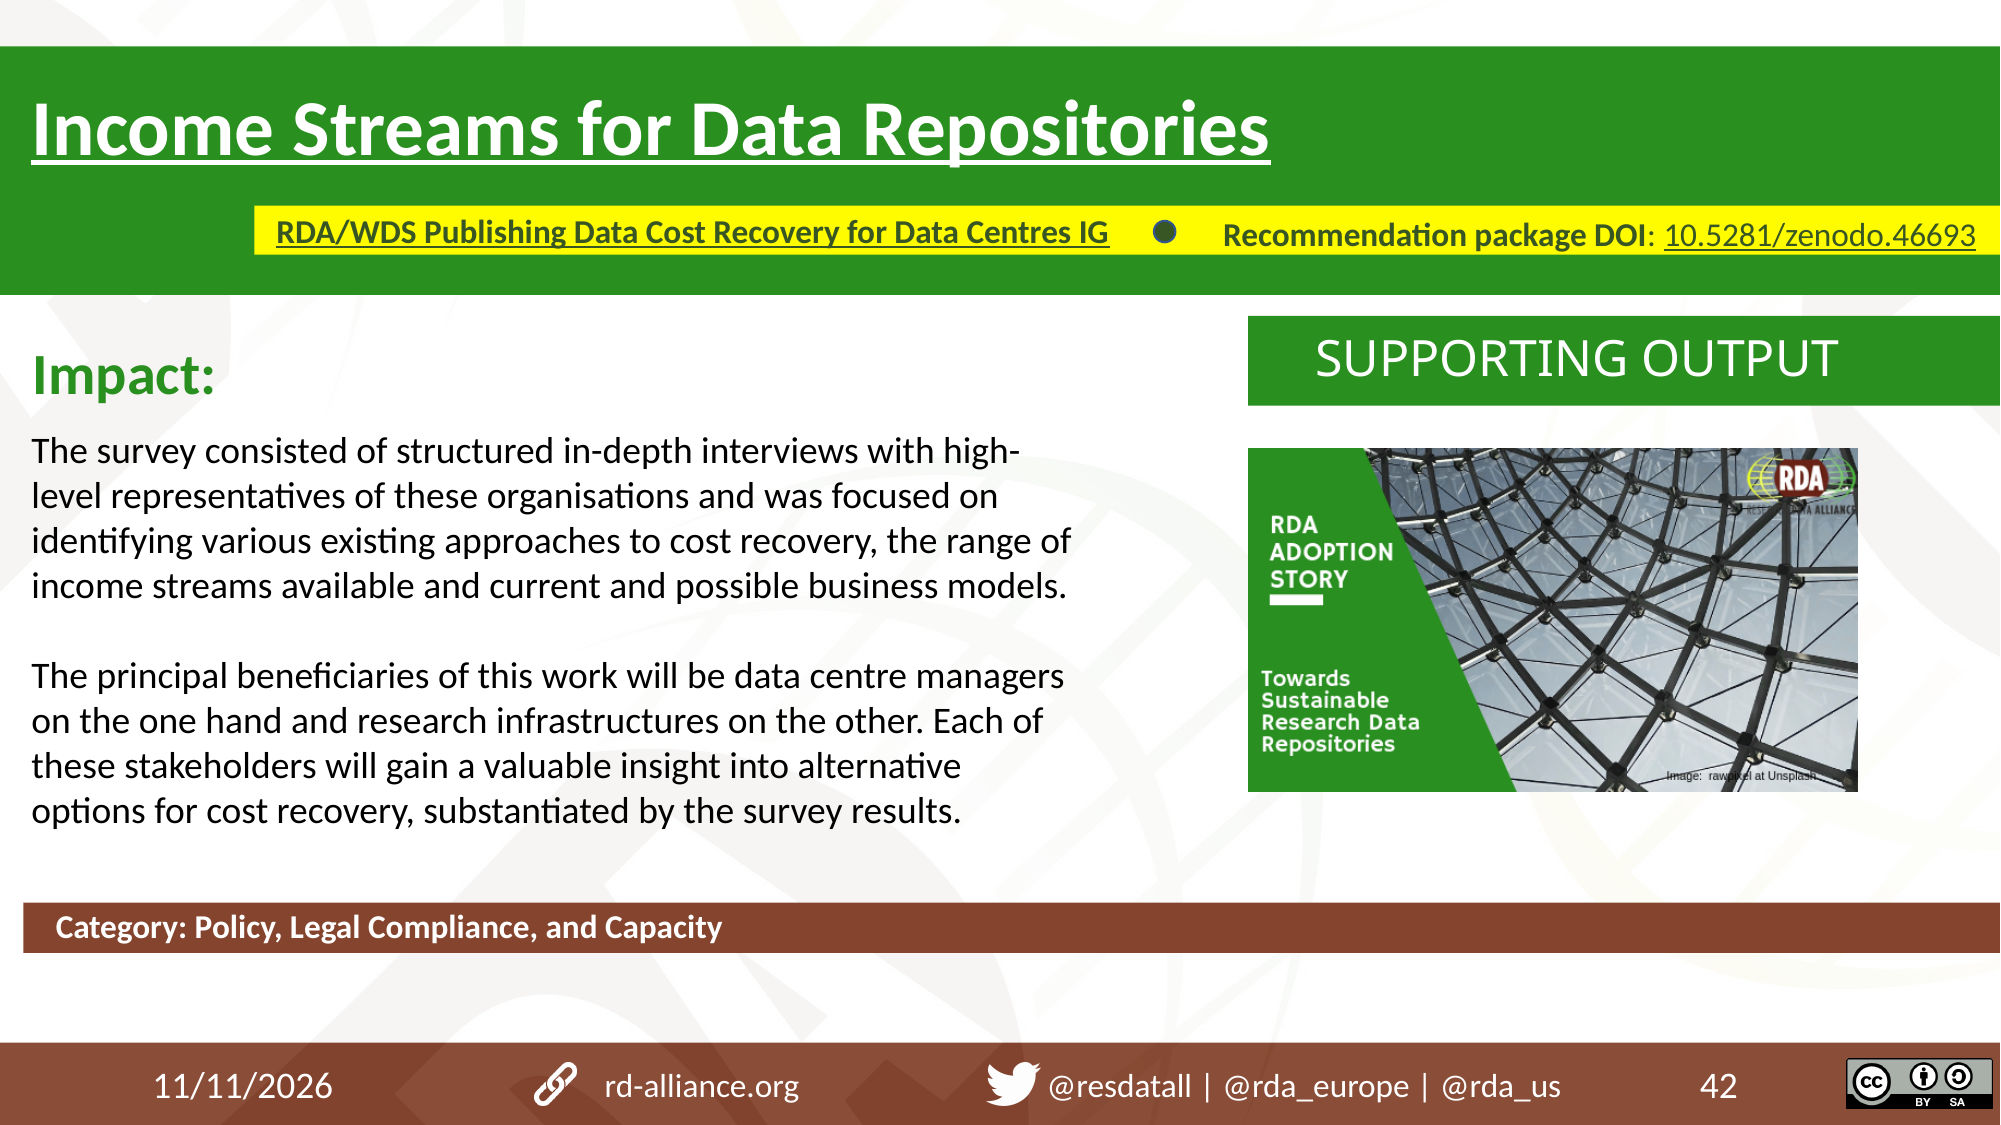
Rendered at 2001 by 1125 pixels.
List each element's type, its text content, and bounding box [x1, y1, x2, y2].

text_box SUPPORTING OUTPUT [1247, 314, 2000, 407]
text_box [0, 45, 2000, 296]
picture [1846, 1058, 1993, 1109]
footer rd-alliance.org @resdatall | @rda_europe | @rda_us [538, 1054, 1629, 1114]
text_box [1483, 902, 2000, 954]
text_box Income Streams for Data Repositories [16, 68, 1947, 179]
text_box Category: Policy, Legal Compliance, and Capacity [41, 897, 1483, 1032]
picture [1248, 448, 1858, 792]
text_box Impact: [18, 336, 232, 415]
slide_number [137, 1054, 372, 1114]
slide_number 42 [1684, 1054, 1800, 1125]
text_box [253, 205, 261, 256]
text_box [1992, 205, 2000, 256]
text_box [1152, 219, 1177, 244]
text_box The survey consisted of structured in-depth interviews with high-level representatives of these organisations and was focused on identifying various existing approaches to cost recovery, the range of income streams available and current and possible business models. The principal beneficiaries of this work will be data centre managers on the one hand and research infrastructures on the other. Each of these stakeholders will gain a valuable insight into alternative options for cost recovery, substantiated by the survey results. [16, 418, 1093, 838]
text_box RDA/WDS Publishing Data Cost Recovery for Data Centres IG [261, 203, 1222, 258]
text_box Recommendation package DOI: 10.5281/zenodo.46693 [1208, 205, 1992, 261]
picture [534, 1062, 538, 1106]
text_box [22, 902, 41, 954]
